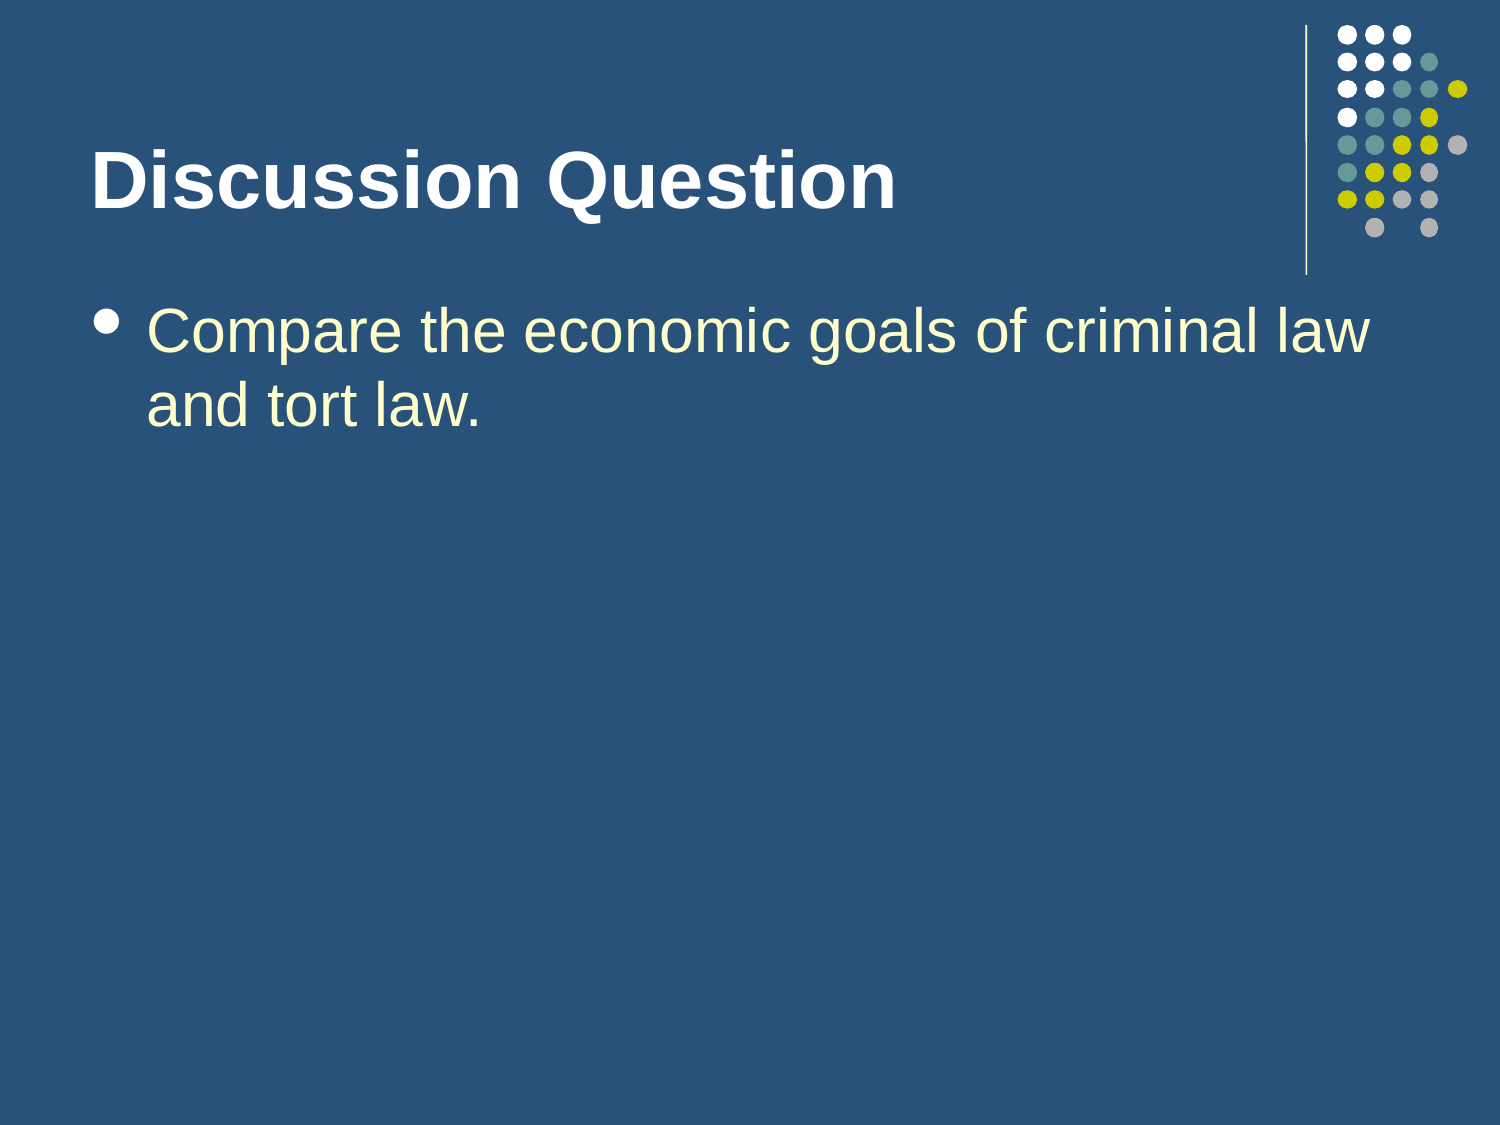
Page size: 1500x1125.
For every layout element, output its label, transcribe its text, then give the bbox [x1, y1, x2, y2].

title Discussion Question [75, 20, 1313, 233]
list Compare the economic goals of criminal law and tort law. [75, 282, 1425, 1006]
